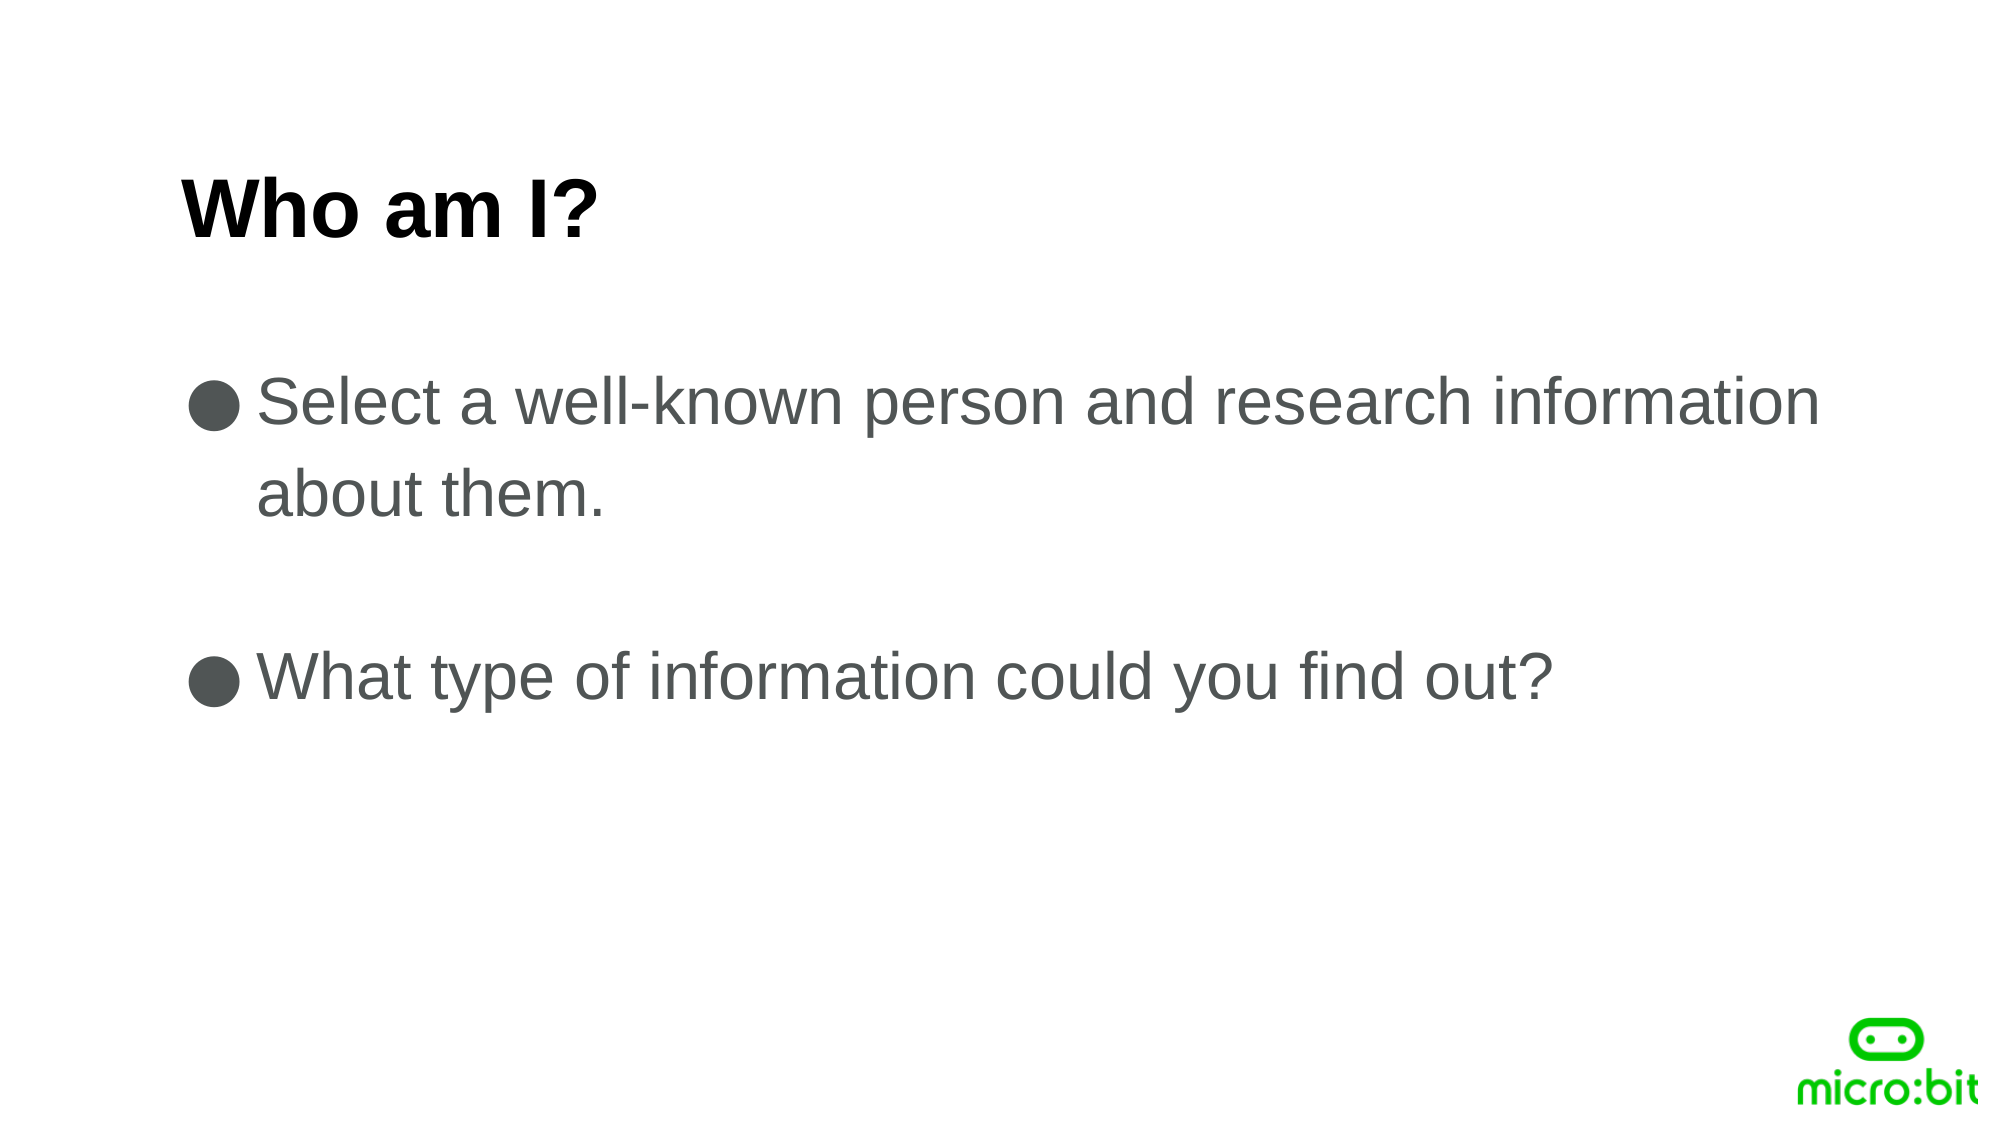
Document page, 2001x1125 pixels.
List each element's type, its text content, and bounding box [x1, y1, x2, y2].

picture [1797, 1017, 1978, 1106]
text_box Who am I? Select a well-known person and research information about them. What type of information could you find out? [166, 60, 1918, 884]
